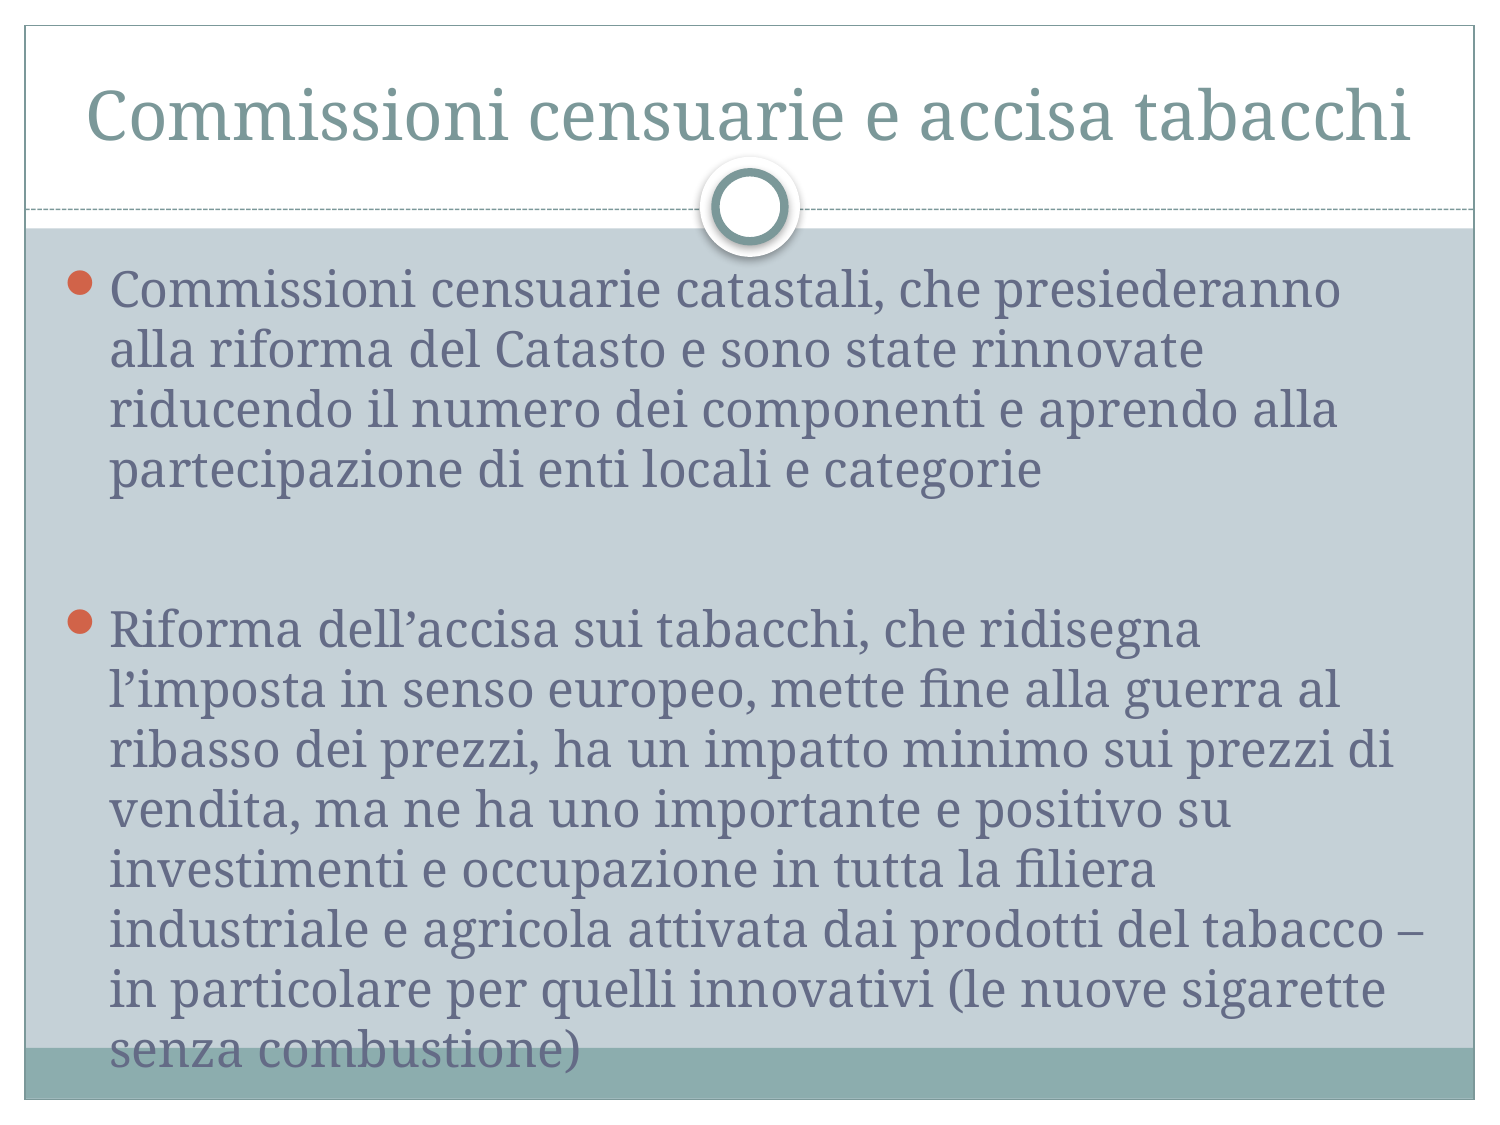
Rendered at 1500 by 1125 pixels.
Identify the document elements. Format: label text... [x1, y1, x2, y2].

list Commissioni censuarie catastali, che presiederanno alla riforma del Catasto e sono state rinnovate riducendo il numero dei componenti e aprendo alla partecipazione di enti locali e categorie Riforma dell’accisa sui tabacchi, che ridisegna l’imposta in senso europeo, mette fine alla guerra al ribasso dei prezzi, ha un impatto minimo sui prezzi di vendita, ma ne ha uno importante e positivo su investimenti e occupazione in tutta la filiera industriale e agricola attivata dai prodotti del tabacco – in particolare per quelli innovativi (le nuove sigarette senza combustione) [49, 250, 1445, 1001]
title Commissioni censuarie e accisa tabacchi [49, 37, 1450, 162]
